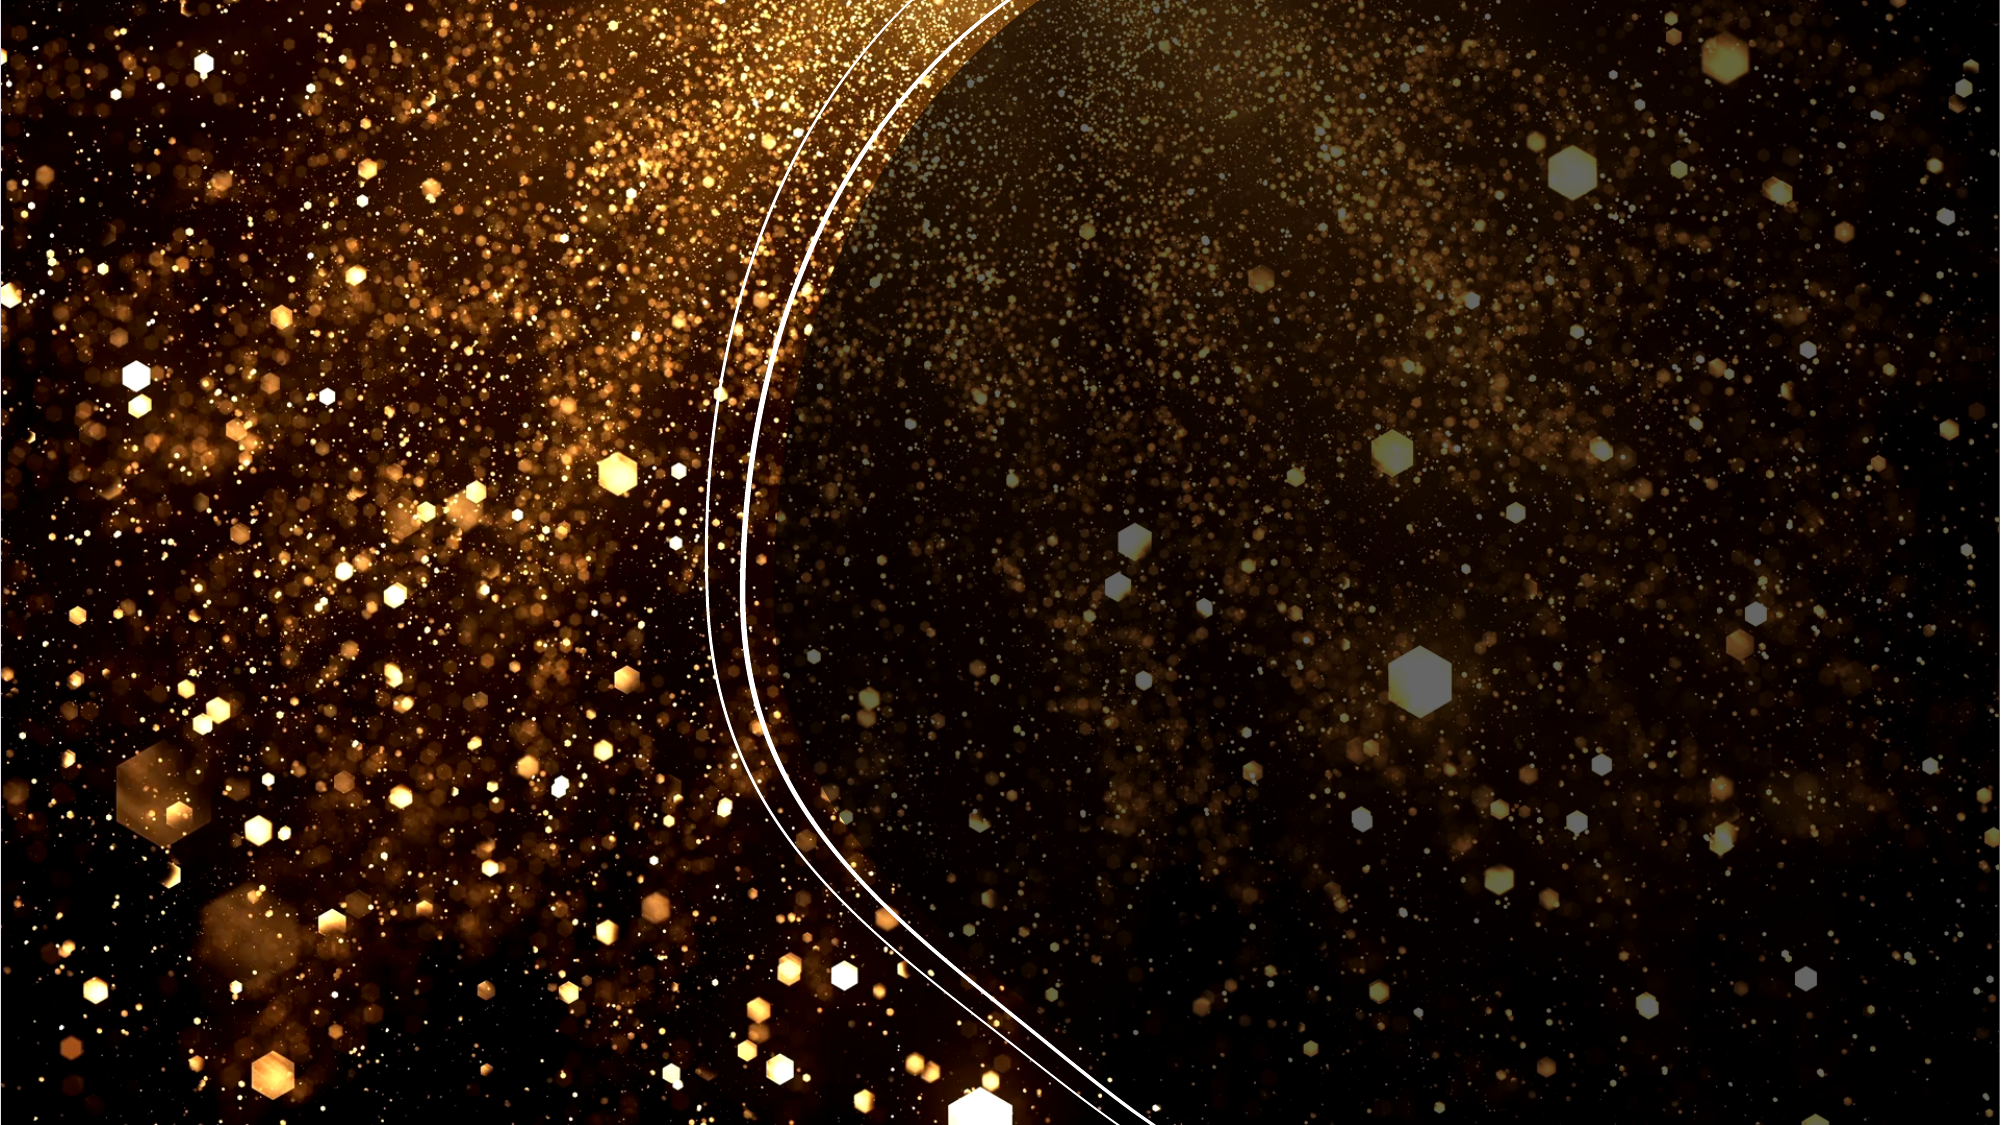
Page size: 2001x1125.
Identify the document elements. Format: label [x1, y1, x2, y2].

text_box [0, 0, 2000, 1125]
